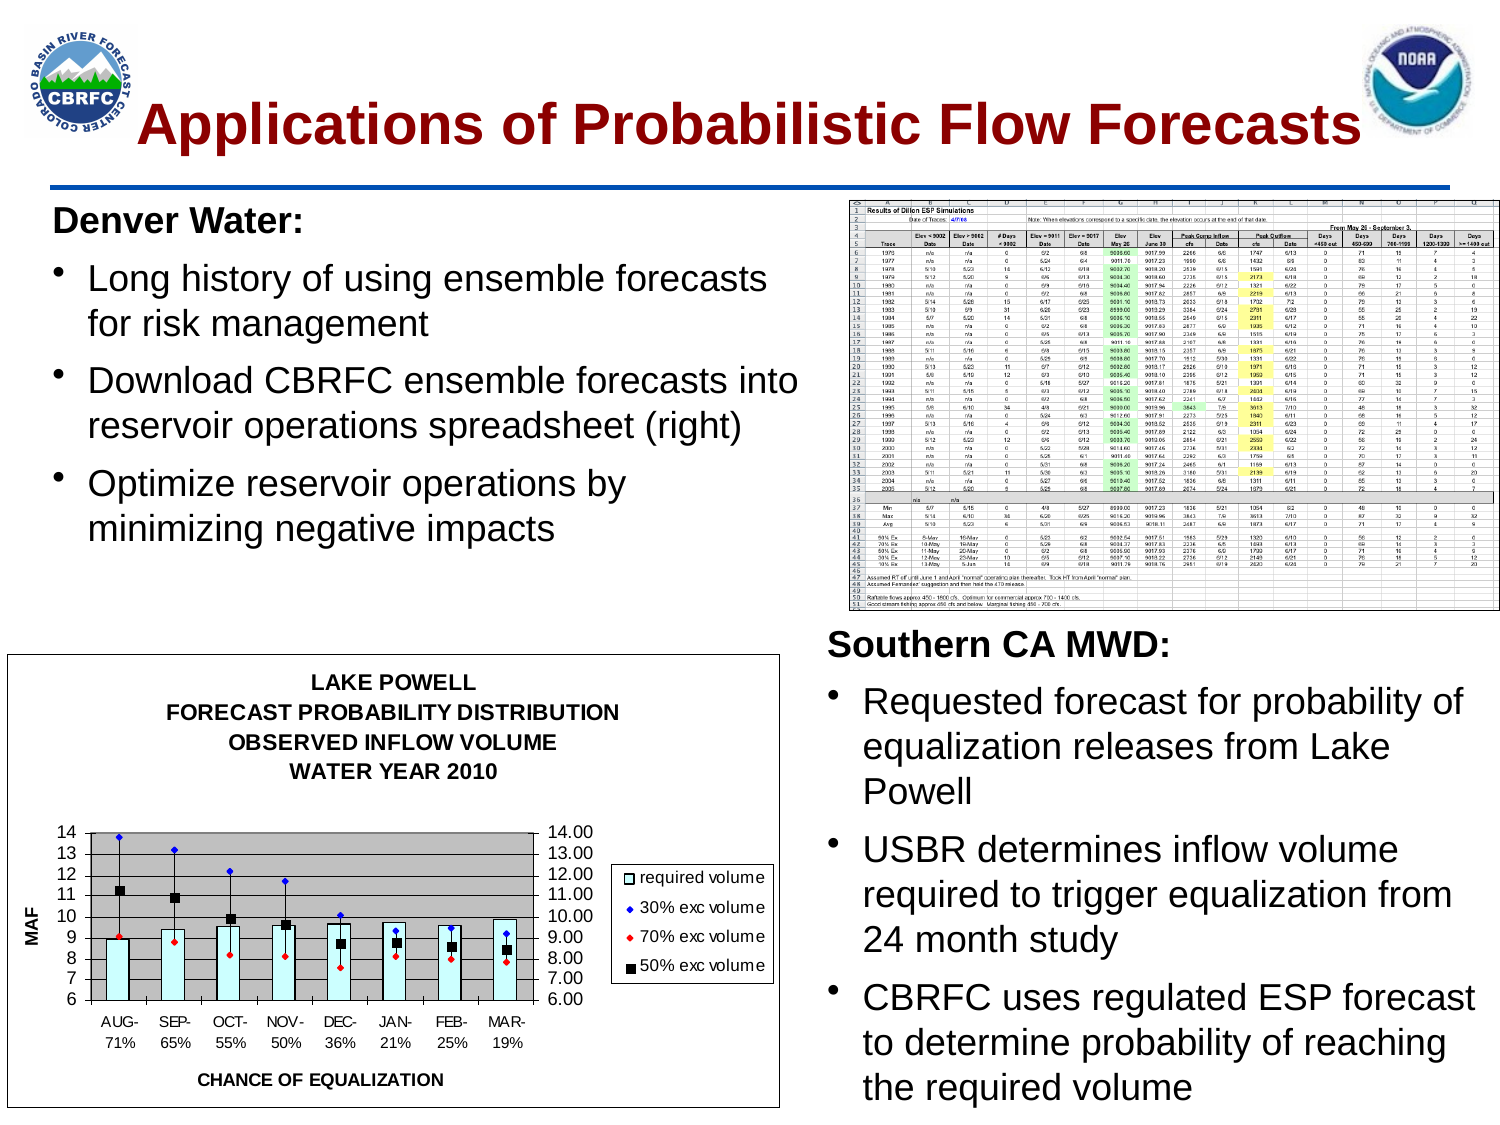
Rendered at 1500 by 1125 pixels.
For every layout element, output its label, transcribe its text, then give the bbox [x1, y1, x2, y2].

picture [24, 24, 138, 138]
text_box Southern CA MWD: Requested forecast for probability of equalization releases from Lake Powell USBR determines inflow volume required to trigger equalization from 24 month study CBRFC uses regulated ESP forecast to determine probability of reaching the required volume [812, 612, 1500, 1115]
picture [1362, 24, 1475, 139]
picture [849, 199, 1500, 612]
text_box Denver Water: Long history of using ensemble forecasts for risk management Download CBRFC ensemble forecasts into reservoir operations spreadsheet (right) Optimize reservoir operations by minimizing negative impacts [37, 188, 825, 557]
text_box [0, 646, 788, 1115]
title Applications of Probabilistic Flow Forecasts [74, 49, 1426, 193]
